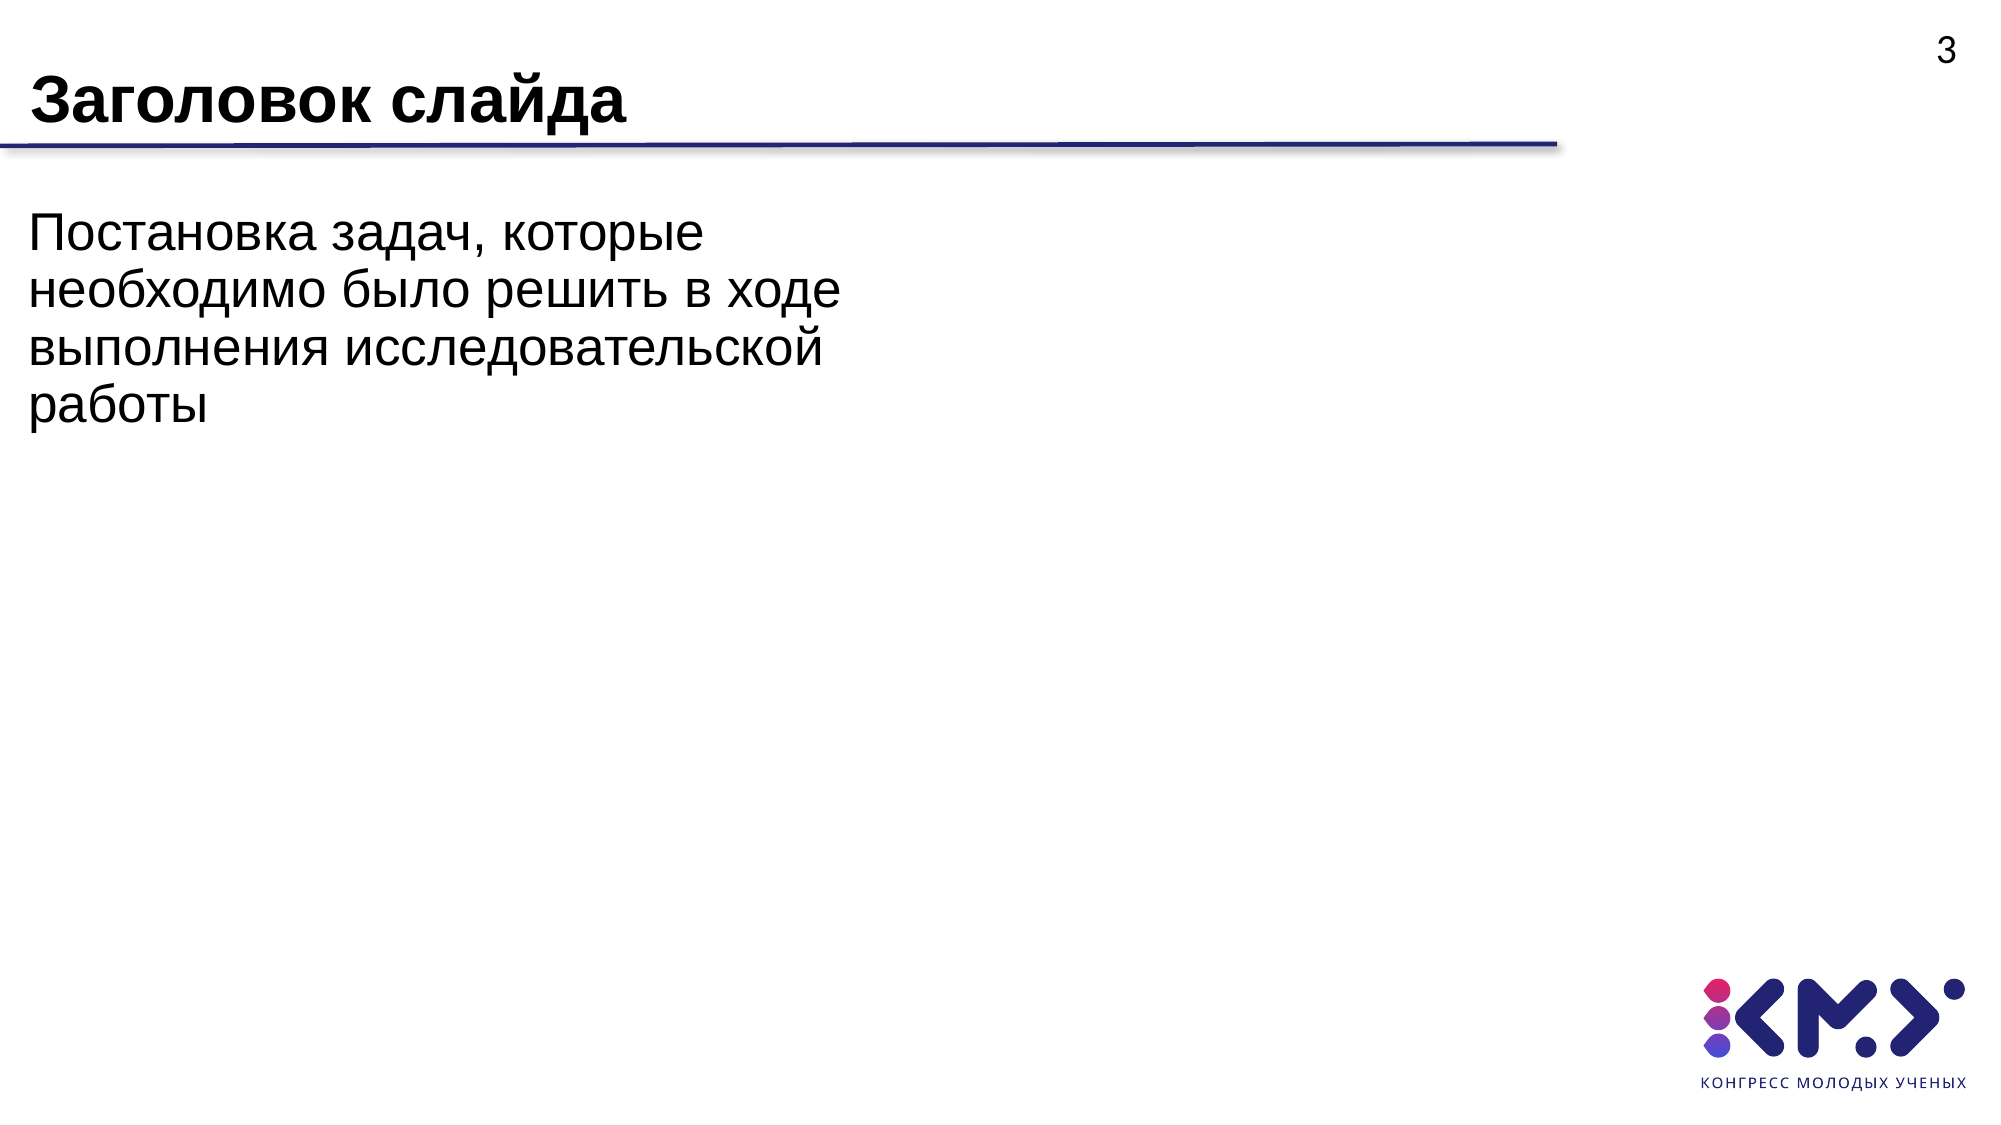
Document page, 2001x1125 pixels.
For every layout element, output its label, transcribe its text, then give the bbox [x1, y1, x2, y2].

text_box Заголовок слайда [15, 7, 1206, 143]
picture [1664, 941, 2000, 1125]
slide_number 3 [1857, 17, 1973, 78]
text_box Постановка задач, которые необходимо было решить в ходе выполнения исследовательской работы [13, 197, 1000, 442]
